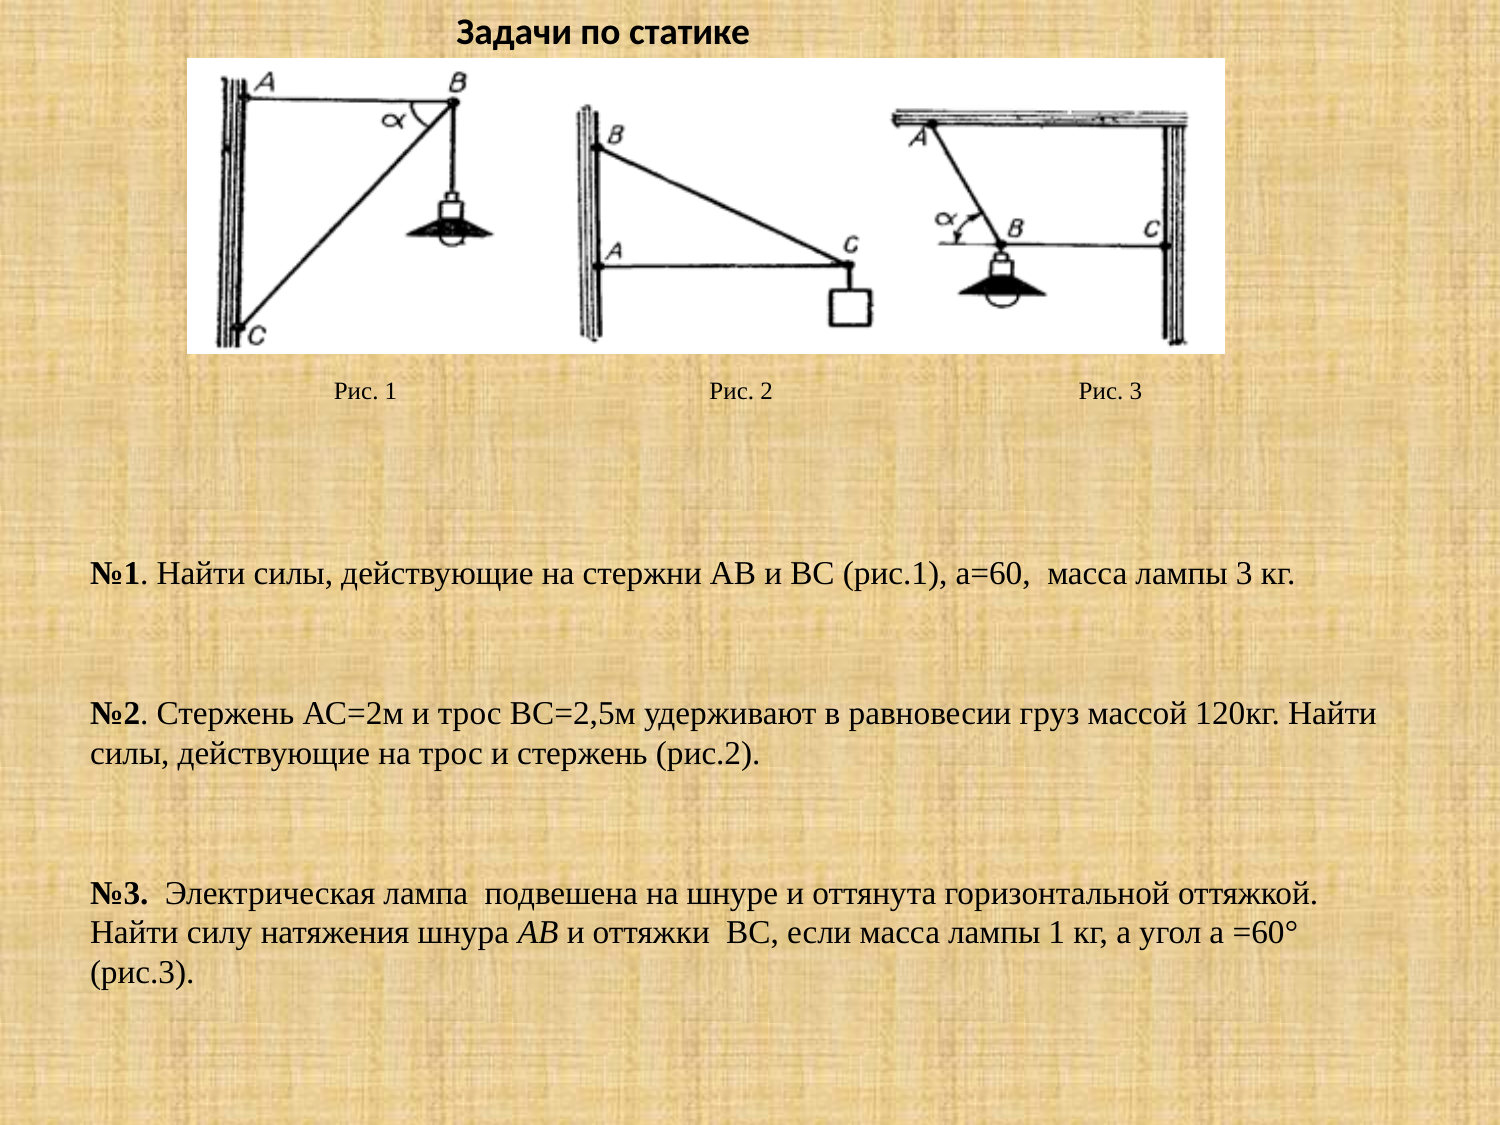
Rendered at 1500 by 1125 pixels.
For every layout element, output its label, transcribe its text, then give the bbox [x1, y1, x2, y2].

text_box Задачи по статике [339, 0, 985, 56]
picture [0, 0, 1500, 1125]
list Рис. 1 Рис. 2 Рис. 3 №1. Найти силы, действующие на стержни АВ и ВС (рис.1), а=60, масса лампы 3 кг. №2. Стержень АС=2м и трос ВС=2,5м удерживают в равновесии груз массой 120кг. Найти силы, действующие на трос и стержень (рис.2). №3. Электрическая лампа подвешена на шнуре и оттянута горизонтальной оттяжкой. Найти силу натяжения шнура АВ и оттяж­ки ВС, если масса лампы 1 кг, а угол а =60° (рис.3). [74, 262, 1426, 1006]
